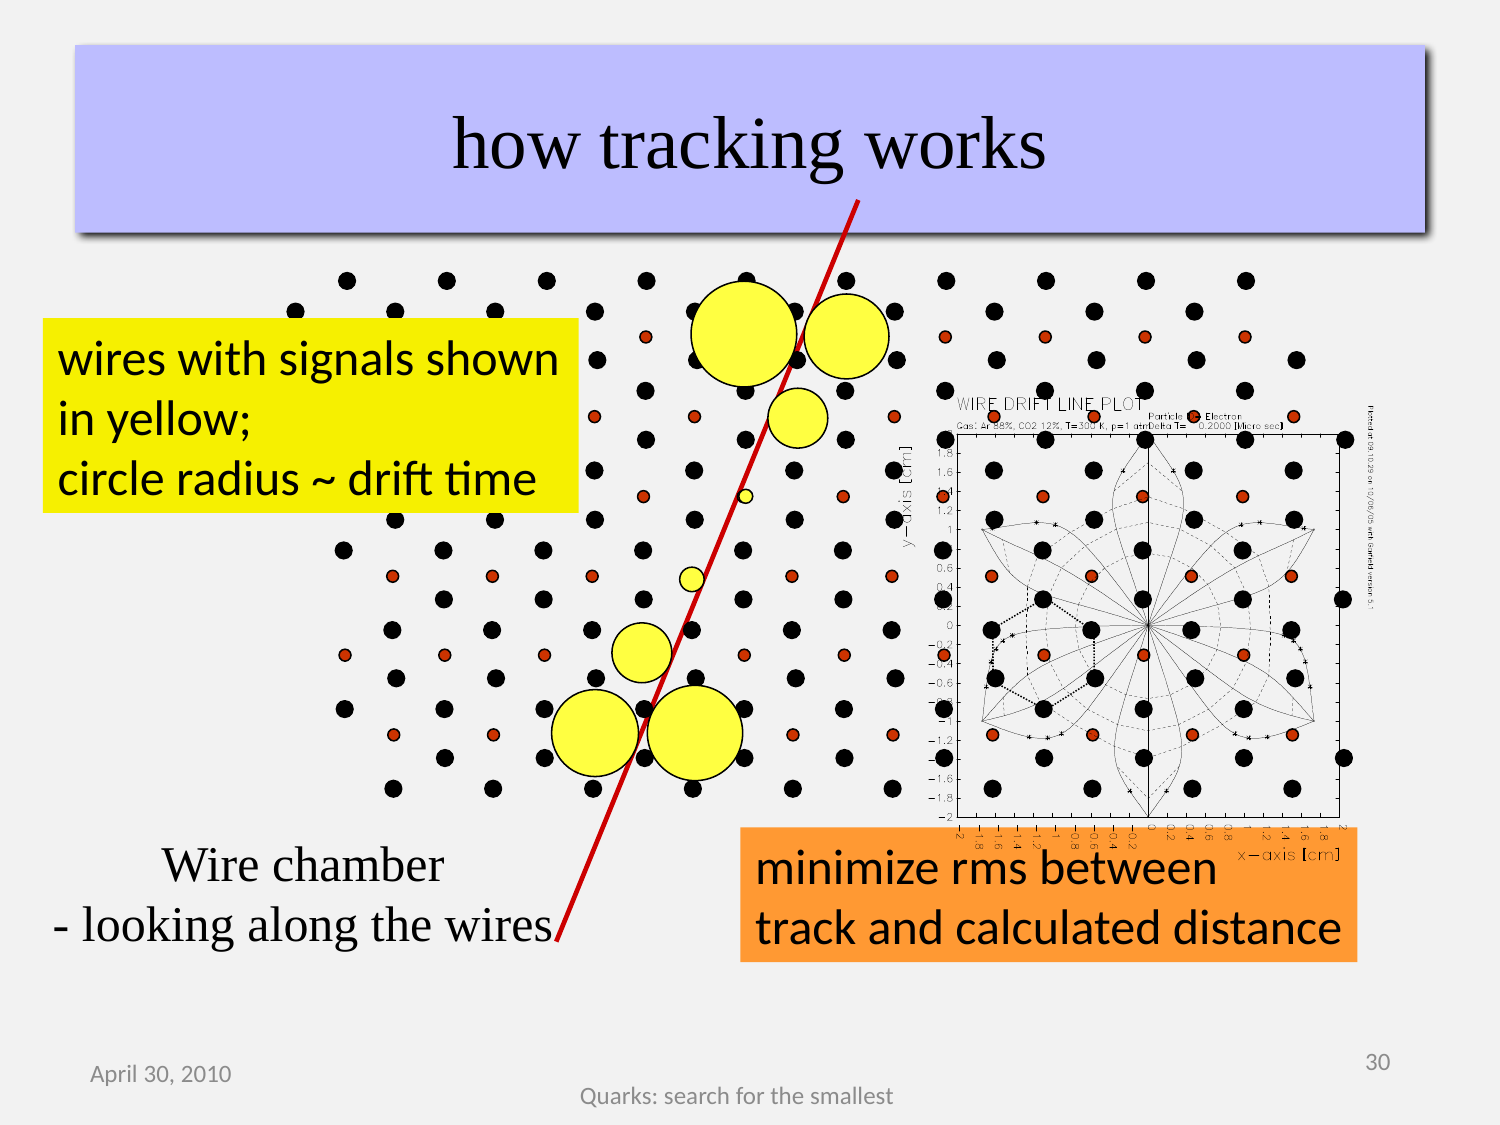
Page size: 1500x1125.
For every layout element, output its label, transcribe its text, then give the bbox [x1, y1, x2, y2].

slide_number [75, 1042, 425, 1103]
title how tracking works [75, 45, 1425, 233]
footer Quarks: search for the smallest [562, 1065, 913, 1125]
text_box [286, 272, 878, 798]
slide_number 30 [1055, 1030, 1406, 1091]
picture [883, 243, 1417, 1000]
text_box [551, 280, 878, 781]
text_box minimize rms between track and calculated distance [740, 827, 878, 963]
text_box wires with signals shown in yellow; circle radius ~ drift time [42, 318, 281, 513]
text_box Wire chamber - looking along the wires [37, 823, 569, 959]
